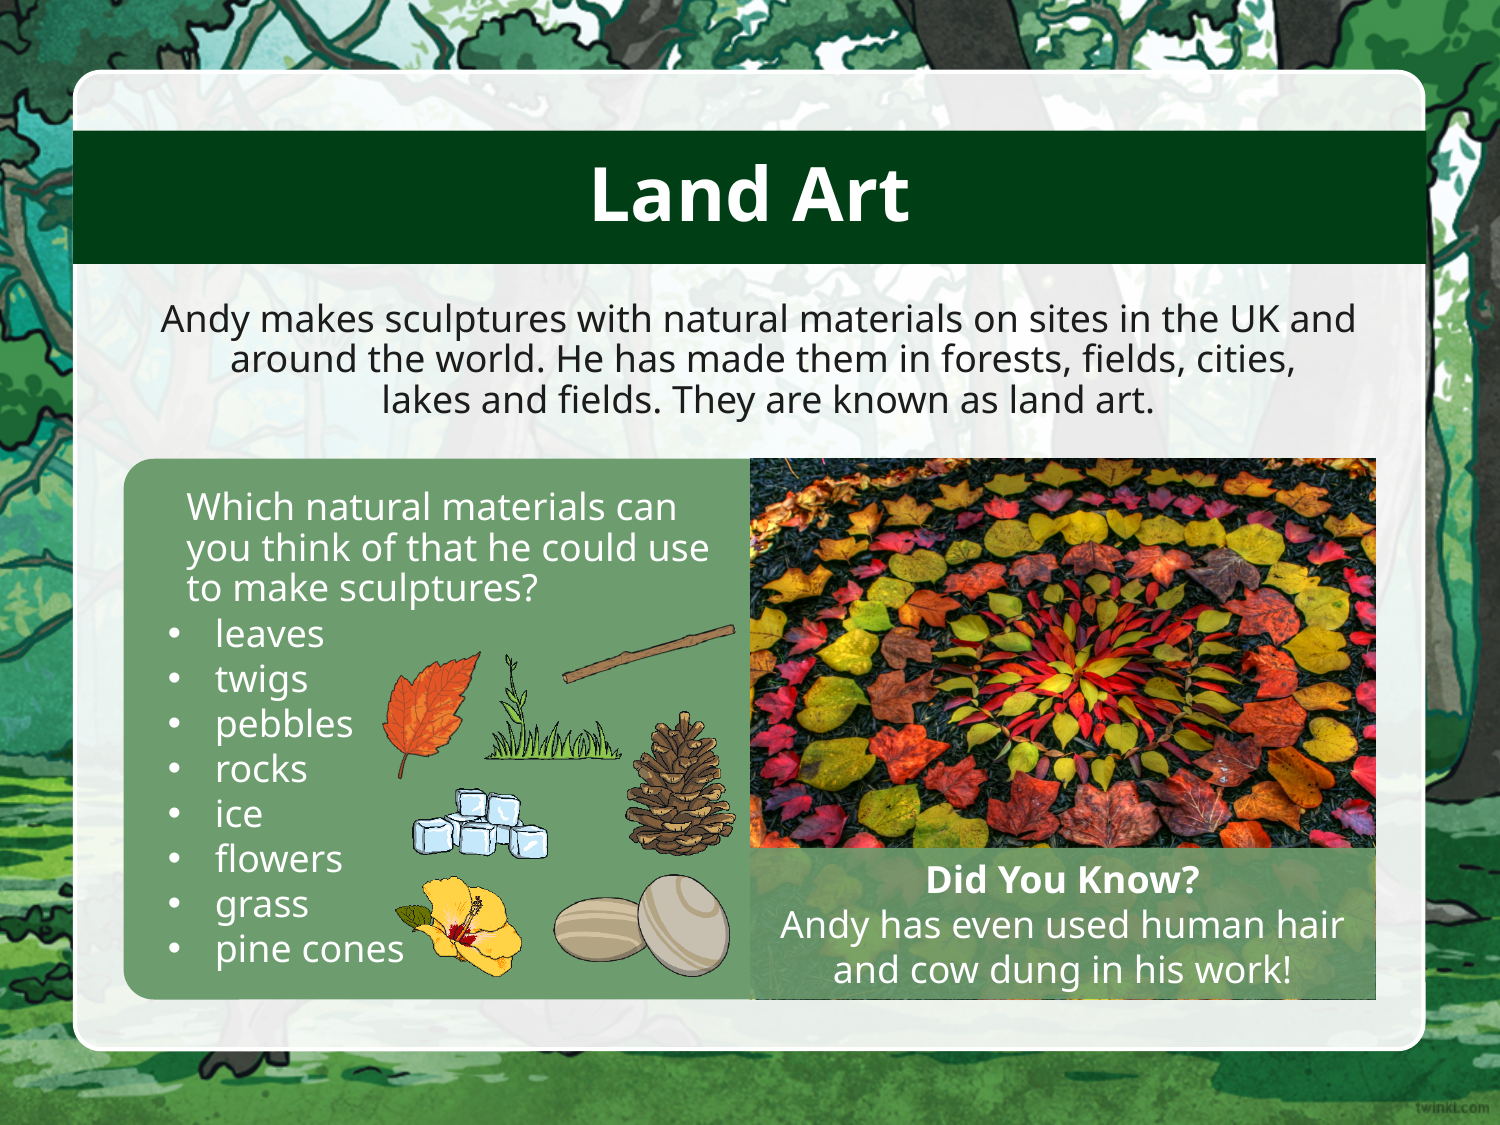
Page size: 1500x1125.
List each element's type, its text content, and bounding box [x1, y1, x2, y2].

text_box Andy makes sculptures with natural materials on sites in the UK and around the world. He has made them in forests, fields, cities, lakes and fields. They are known as land art. [123, 299, 1376, 422]
text_box Which natural materials can you think of that he could use to make sculptures? leaves twigs pebbles rocks ice flowers grass pine cones [122, 457, 779, 1001]
picture [0, 0, 1500, 1125]
title Land Art [71, 129, 1428, 266]
